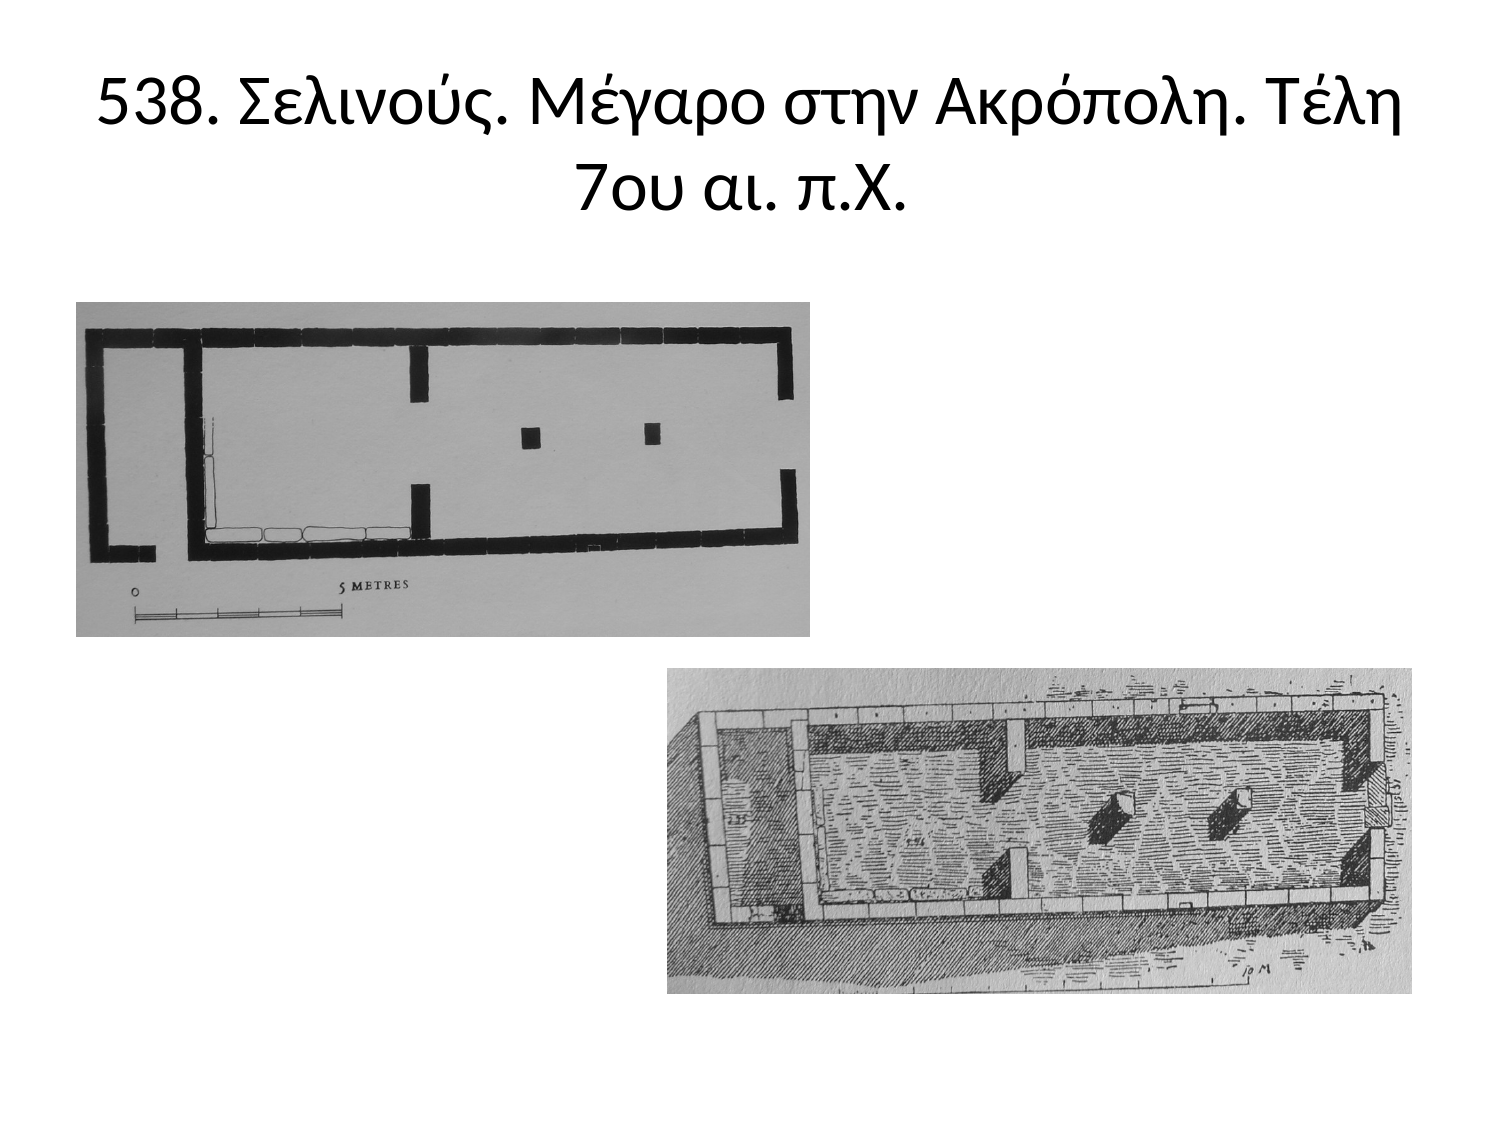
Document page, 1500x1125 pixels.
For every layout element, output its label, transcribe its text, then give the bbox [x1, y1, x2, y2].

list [666, 668, 1412, 994]
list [76, 302, 810, 637]
title 538. Σελινούς. Μέγαρο στην Ακρόπολη. Τέλη 7ου αι. π.Χ. [75, 45, 1425, 233]
